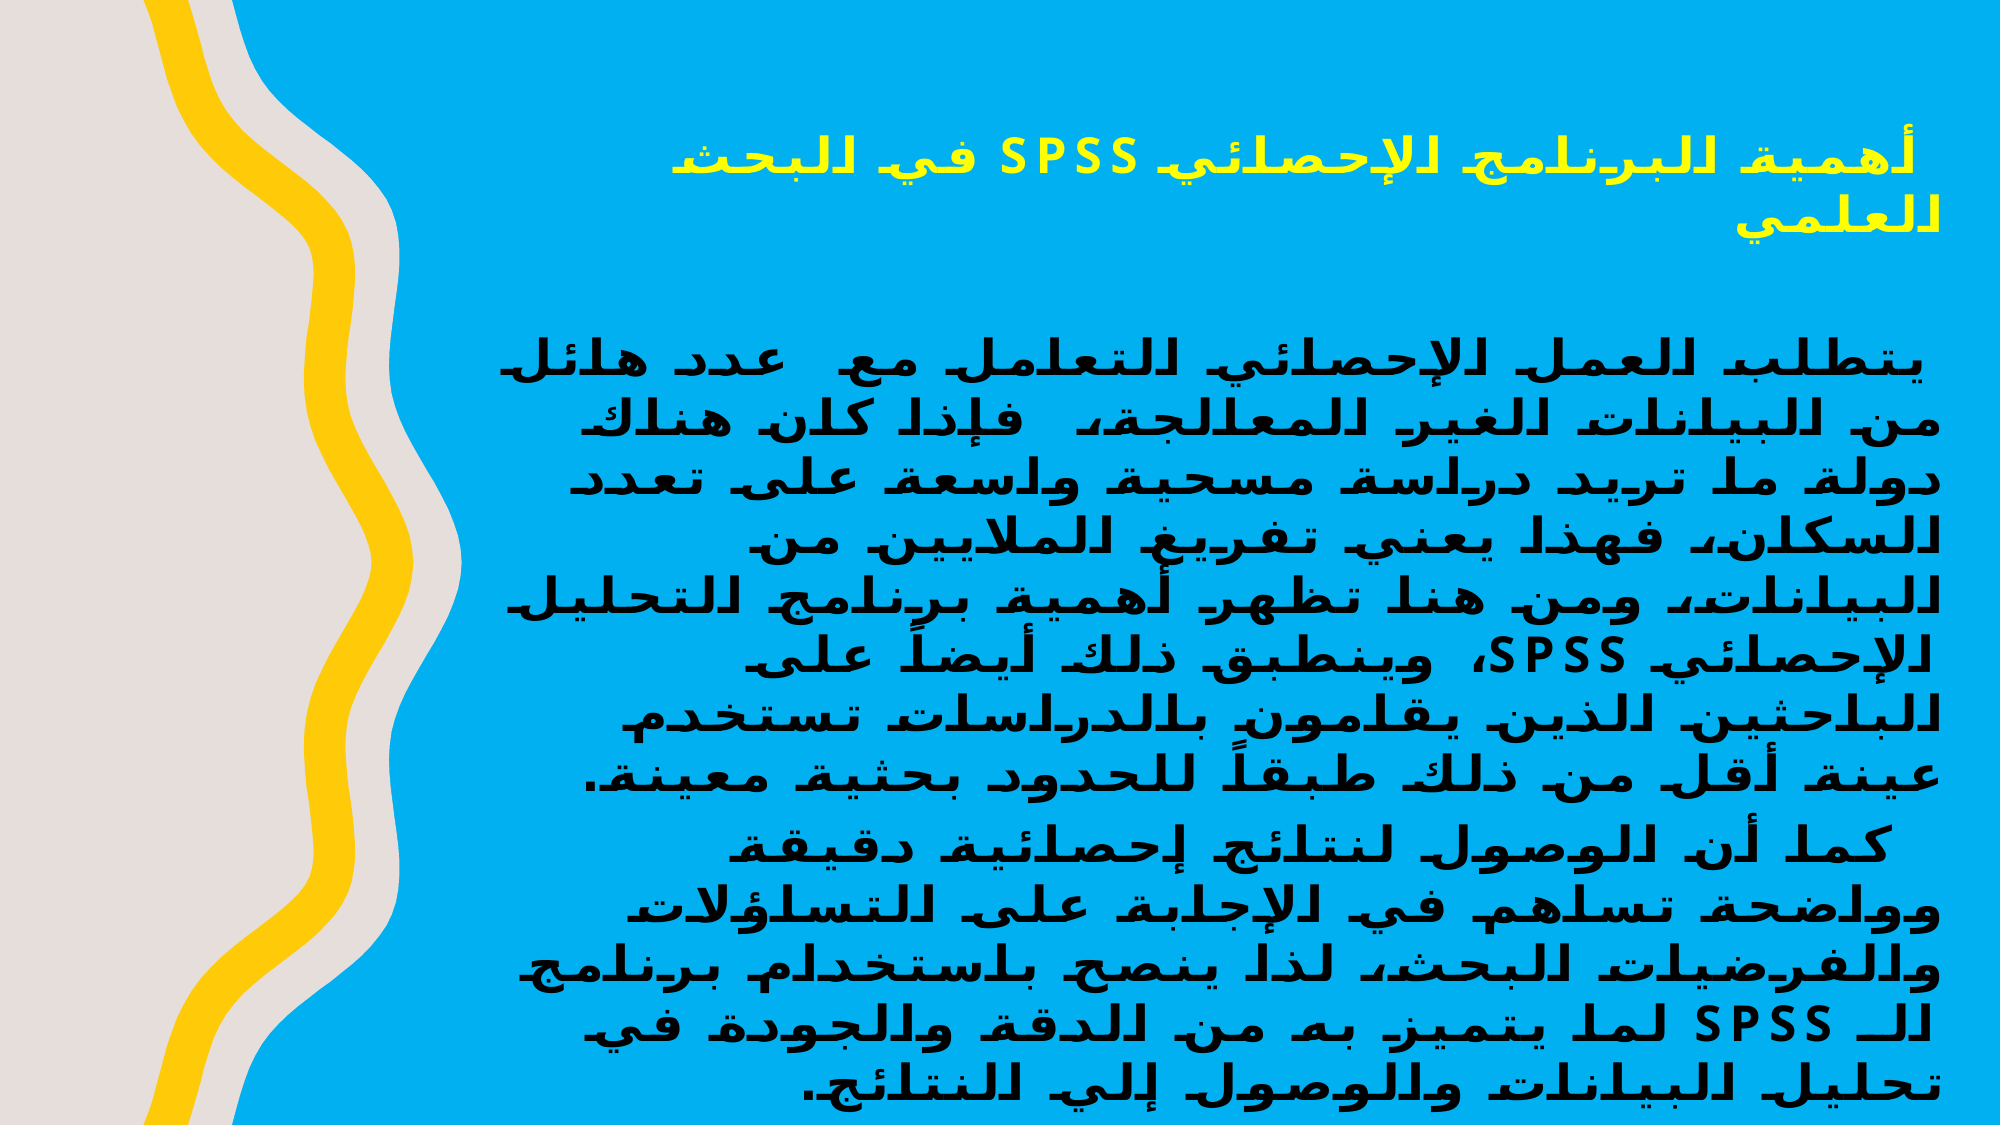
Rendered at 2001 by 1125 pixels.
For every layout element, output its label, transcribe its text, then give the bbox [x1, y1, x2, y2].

list أهمية البرنامج الإحصائي SPSS في البحث العلمي يتطلب العمل الإحصائي التعامل مع عدد هائل من البيانات الغير المعالجة، فإذا كان هناك دولة ما تريد دراسة مسحية واسعة على تعدد السكان، فهذا يعني تفريغ الملايين من البيانات، ومن هنا تظهر أهمية برنامج التحليل الإحصائي SPSS، وينطبق ذلك أيضاً على الباحثين الذين يقامون بالدراسات تستخدم عينة أقل من ذلك طبقاً للحدود بحثية معينة. كما أن الوصول لنتائج إحصائية دقيقة وواضحة تساهم في الإجابة على التساؤلات والفرضيات البحث، لذا ينصح باستخدام برنامج الـ SPSS لما يتميز به من الدقة والجودة في تحليل البيانات والوصول إلي النتائج. [462, 116, 1959, 1125]
